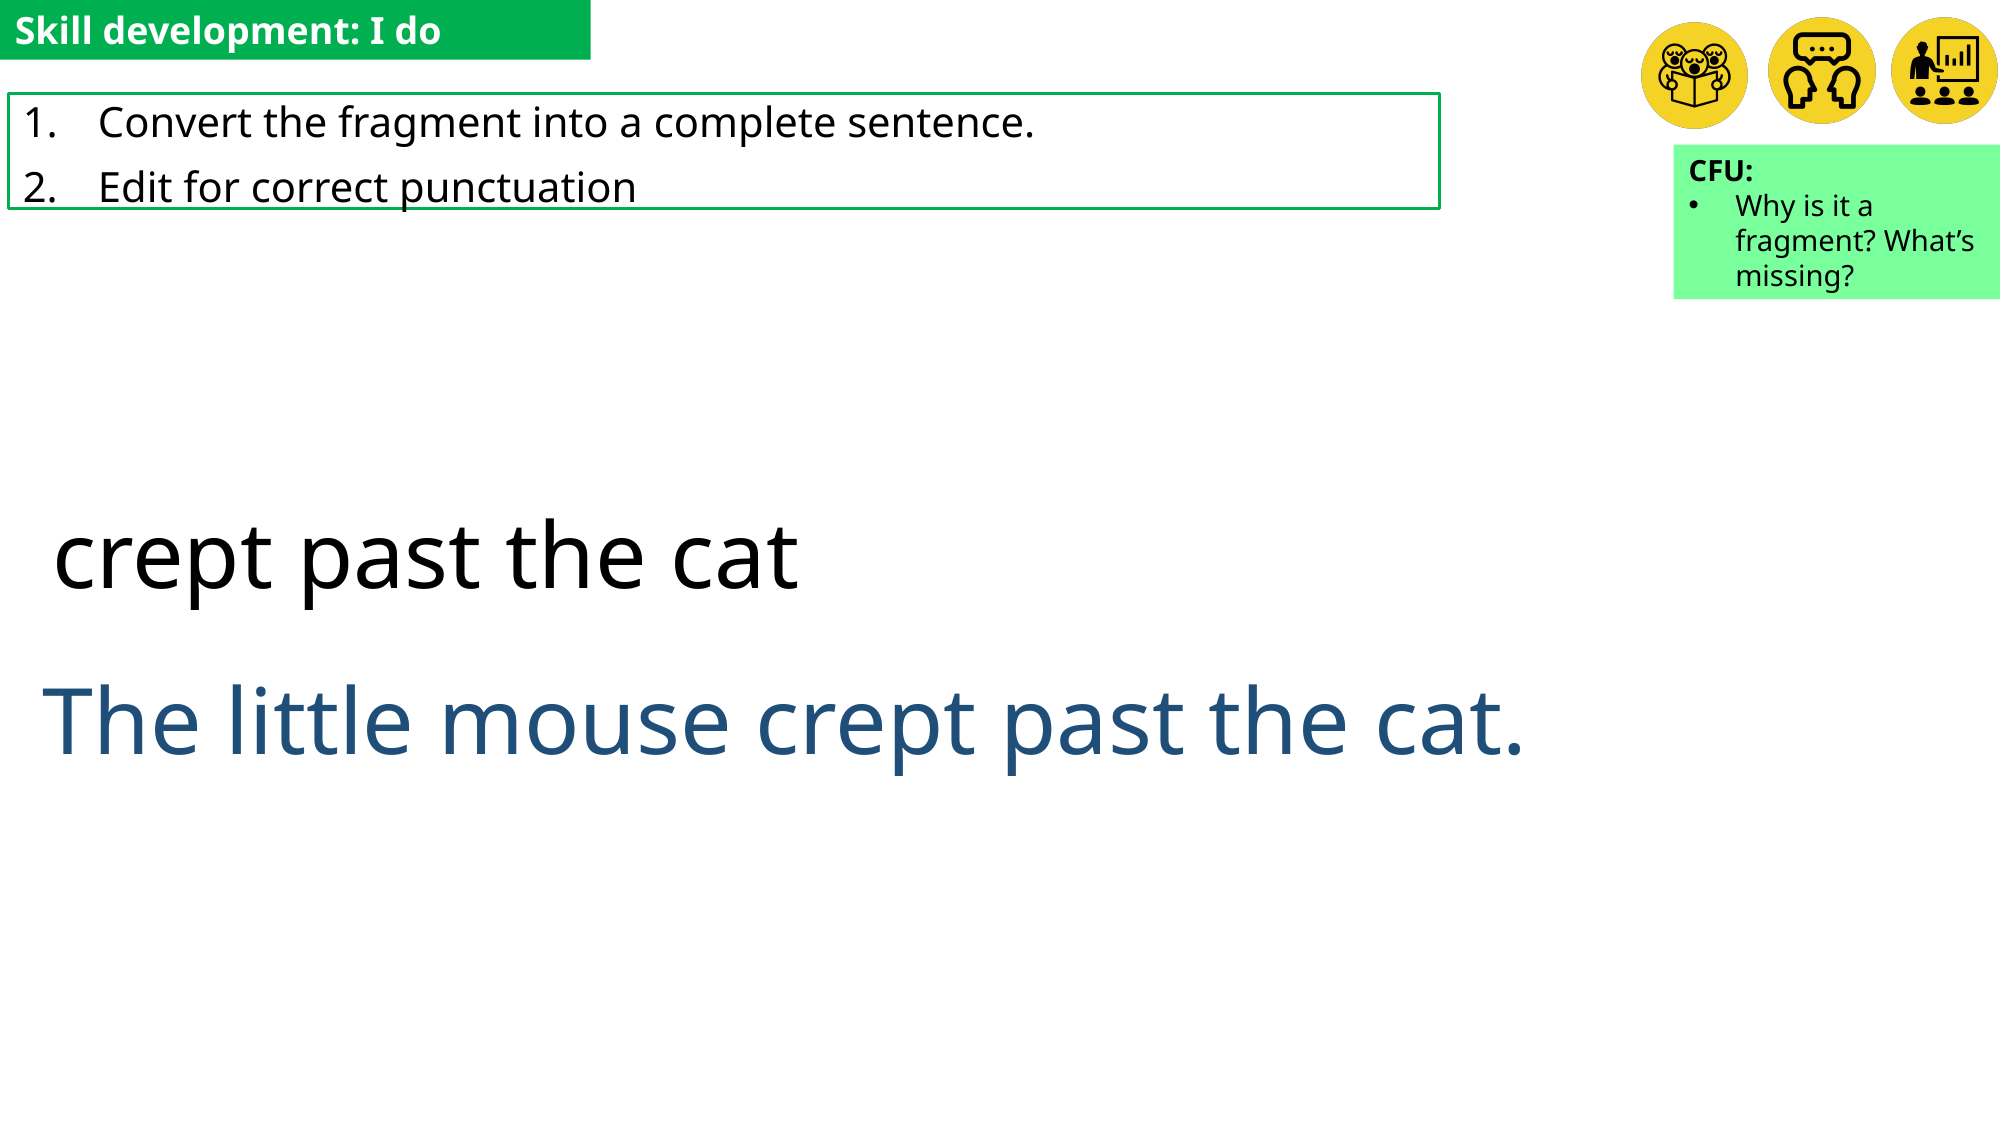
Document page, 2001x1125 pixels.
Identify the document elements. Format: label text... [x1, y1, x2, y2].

picture [1766, 15, 1878, 126]
picture [1638, 20, 1750, 131]
text_box crept past the cat [37, 489, 1518, 614]
picture [1889, 15, 2000, 126]
text_box CFU: Why is it a fragment? What’s missing? [1673, 144, 2000, 300]
text_box Skill development: I do [0, 0, 591, 60]
text_box The little mouse crept past the cat. [28, 655, 1775, 780]
text_box Convert the fragment into a complete sentence. Edit for correct punctuation [8, 93, 1440, 209]
